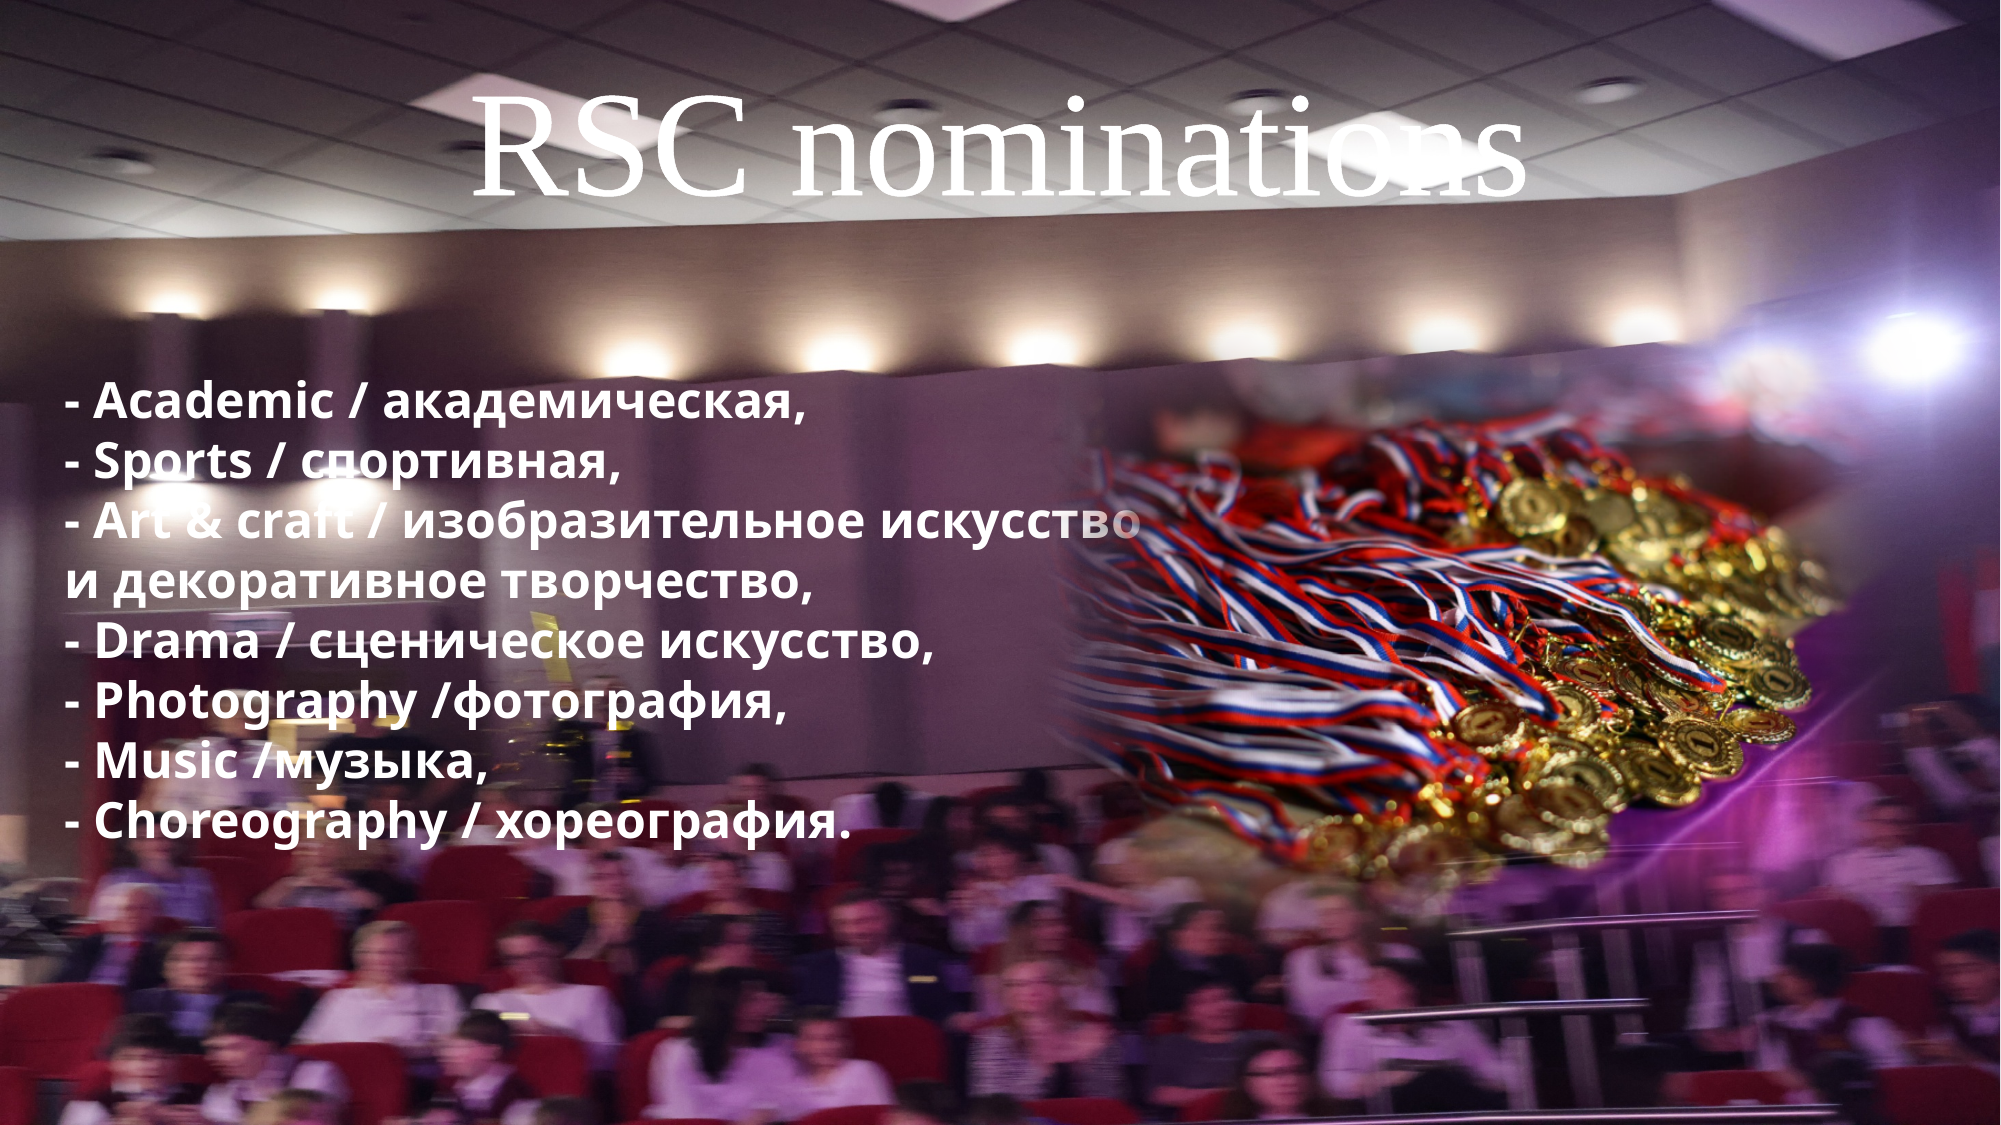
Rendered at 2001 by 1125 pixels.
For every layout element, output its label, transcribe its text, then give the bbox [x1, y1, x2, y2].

text_box RSC nominations [324, 37, 1675, 233]
text_box - Academic / академическая, - Sports / спортивная, - Art & craft / изобразительное искусство и декоративное творчество, - Drama / сценическое искусство, - Photography /фотография, - Music /музыка, - Choreography / хореография. [49, 361, 1019, 856]
picture [0, 0, 2001, 1125]
